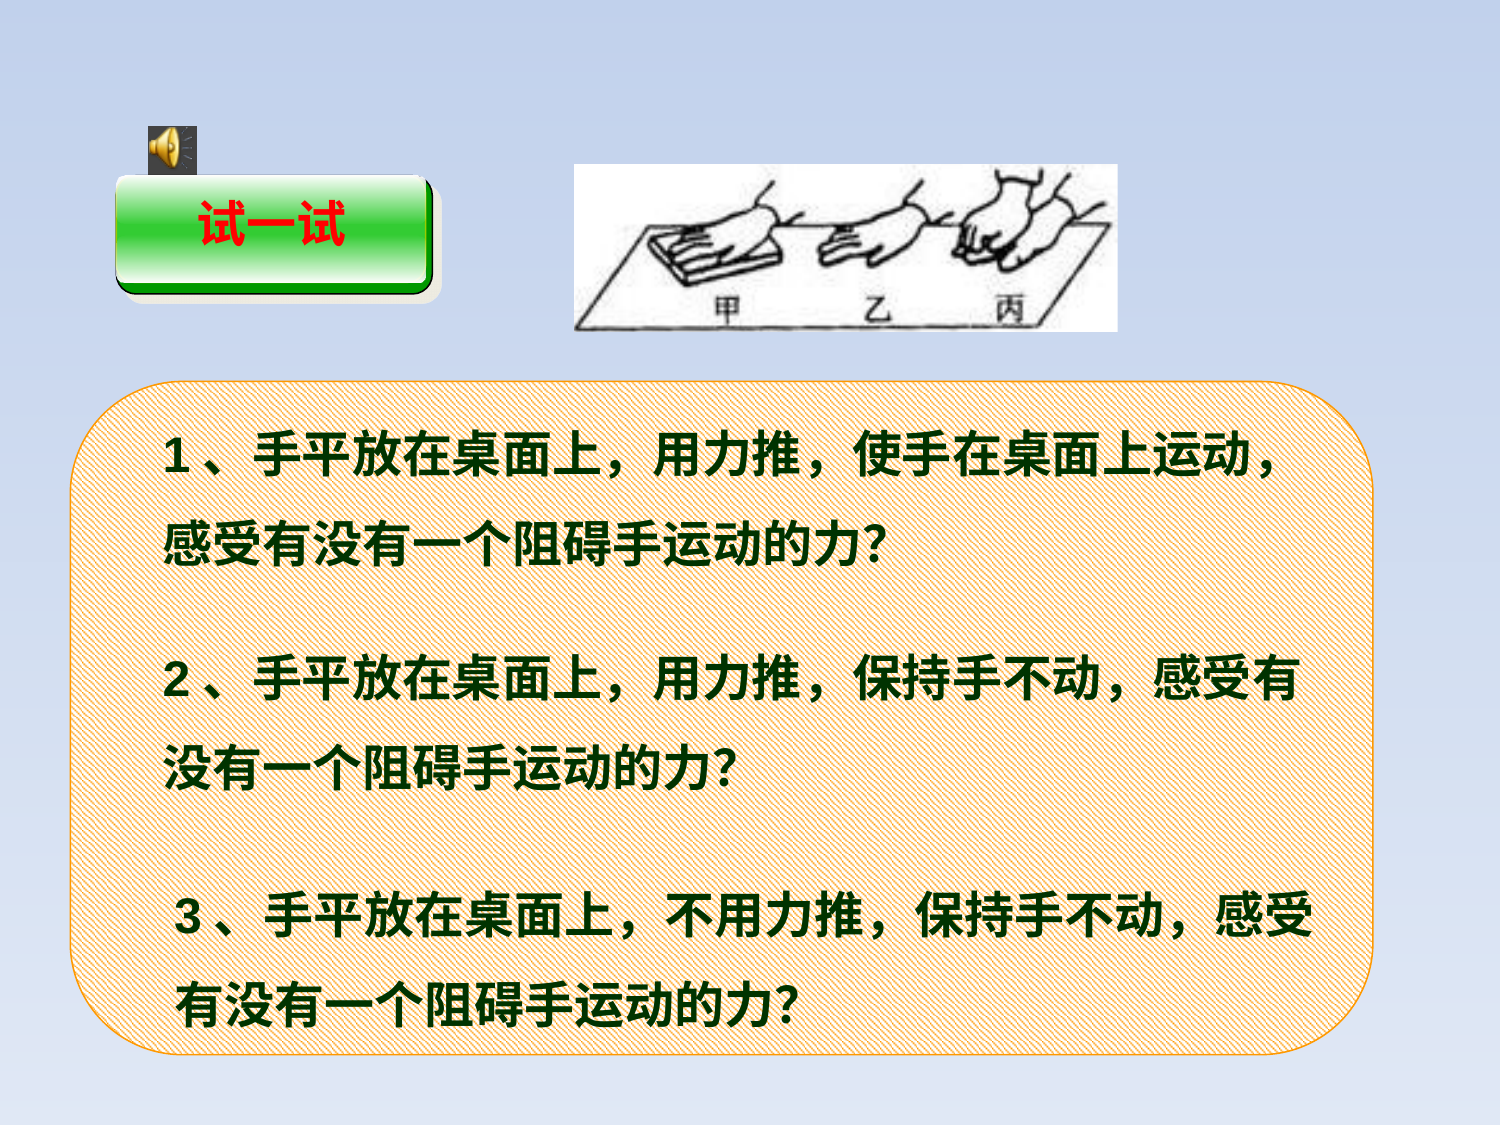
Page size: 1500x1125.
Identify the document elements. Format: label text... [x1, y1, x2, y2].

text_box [93, 175, 450, 295]
picture [147, 125, 198, 175]
text_box 3、手平放在桌面上，不用力推，保持手不动，感受有没有一个阻碍手运动的力？ [159, 846, 1353, 1041]
picture [573, 163, 1118, 332]
text_box 2、手平放在桌面上，用力推，保持手不动，感受有没有一个阻碍手运动的力？ [147, 609, 1341, 805]
text_box [154, 381, 1289, 385]
text_box 1、手平放在桌面上，用力推，使手在桌面上运动，感受有没有一个阻碍手运动的力？ [147, 385, 1350, 581]
text_box [70, 387, 1373, 1055]
